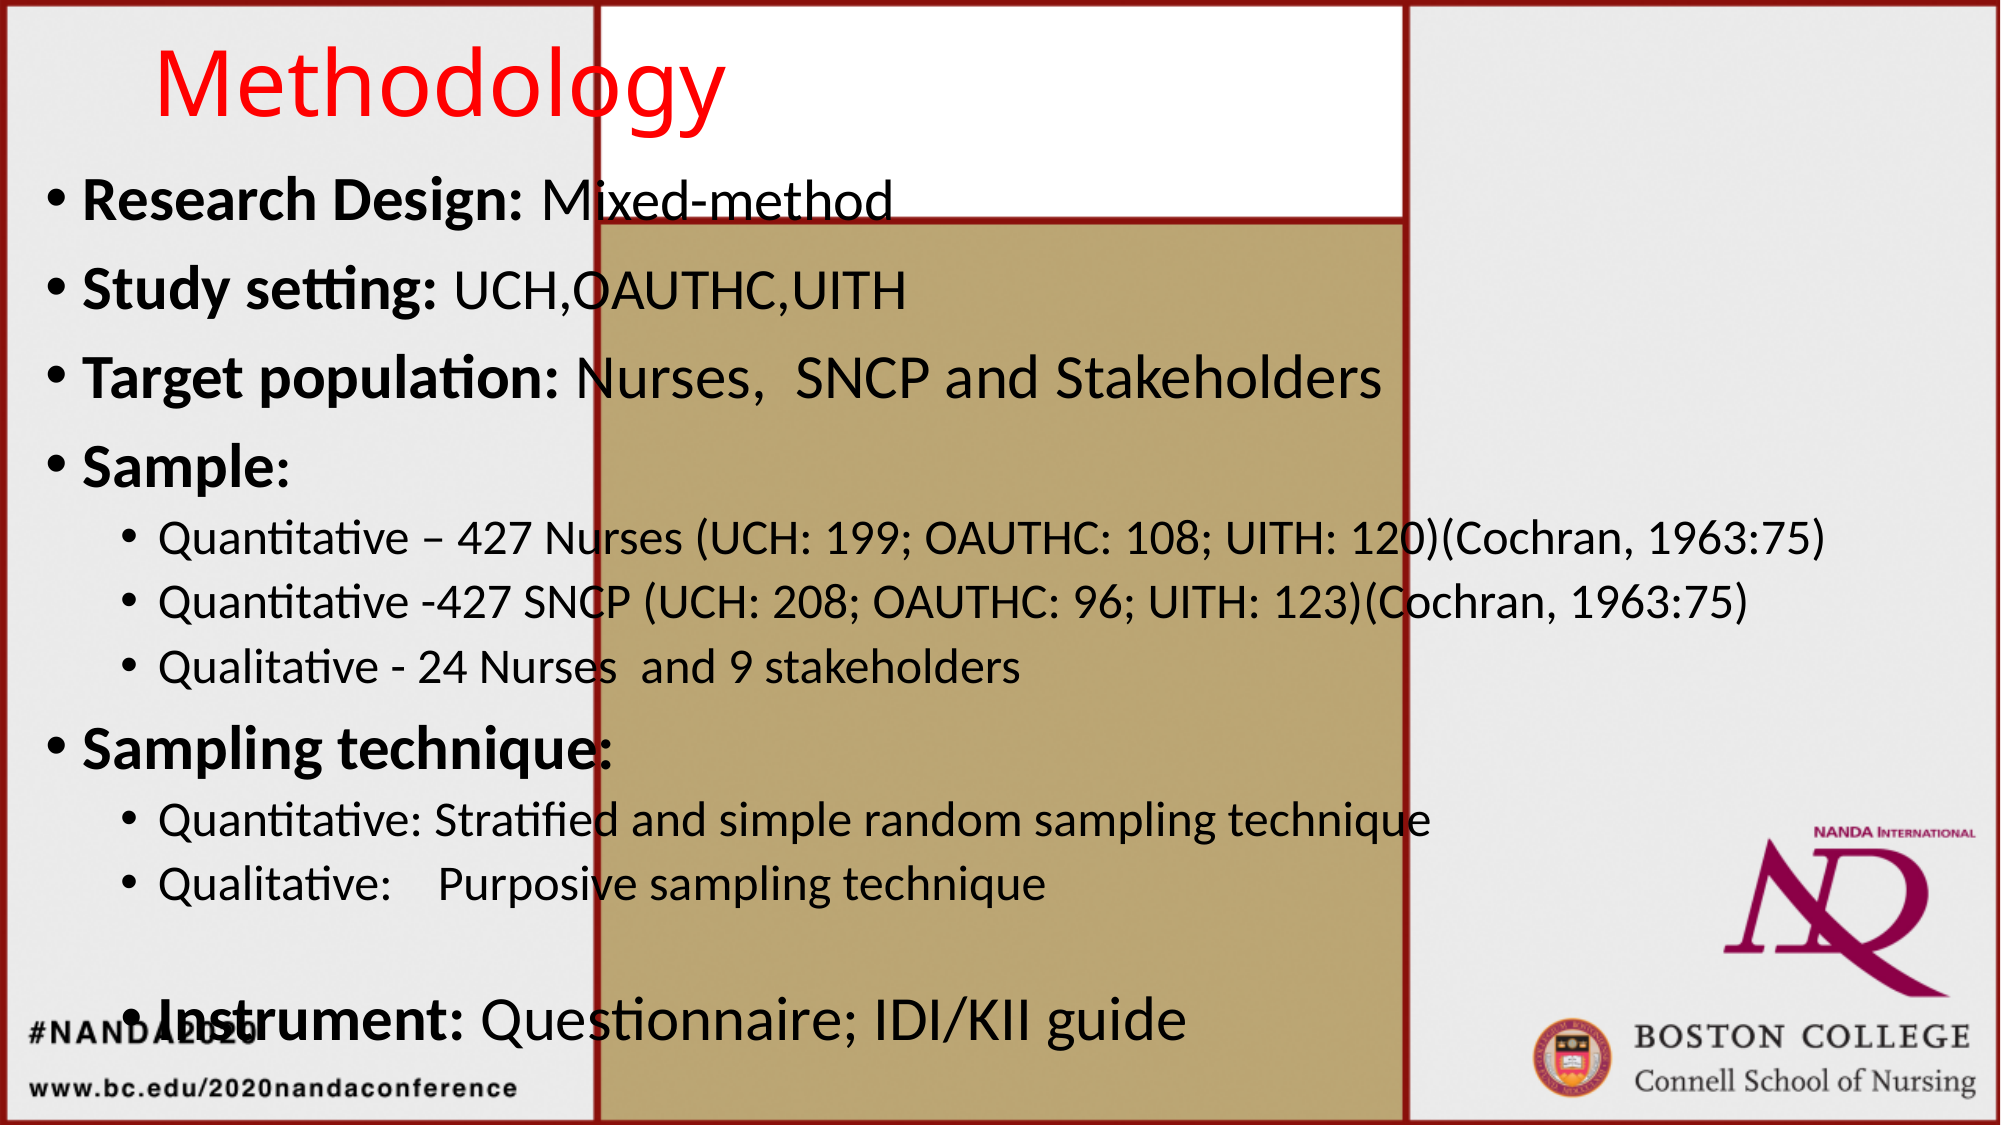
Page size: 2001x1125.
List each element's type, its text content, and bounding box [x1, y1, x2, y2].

title Methodology [137, 15, 1863, 158]
list Research Design: Mixed-method Study setting: UCH,OAUTHC,UITH Target population: Nurses, SNCP and Stakeholders Sample: Quantitative – 427 Nurses (UCH: 199; OAUTHC: 108; UITH: 120)(Cochran, 1963:75) Quantitative -427 SNCP (UCH: 208; OAUTHC: 96; UITH: 123)(Cochran, 1963:75) Qualitative - 24 Nurses and 9 stakeholders Sampling technique: Quantitative: Stratified and simple random sampling technique Qualitative: Purposive sampling technique Instrument: Questionnaire; IDI/KII guide [30, 158, 1963, 1110]
